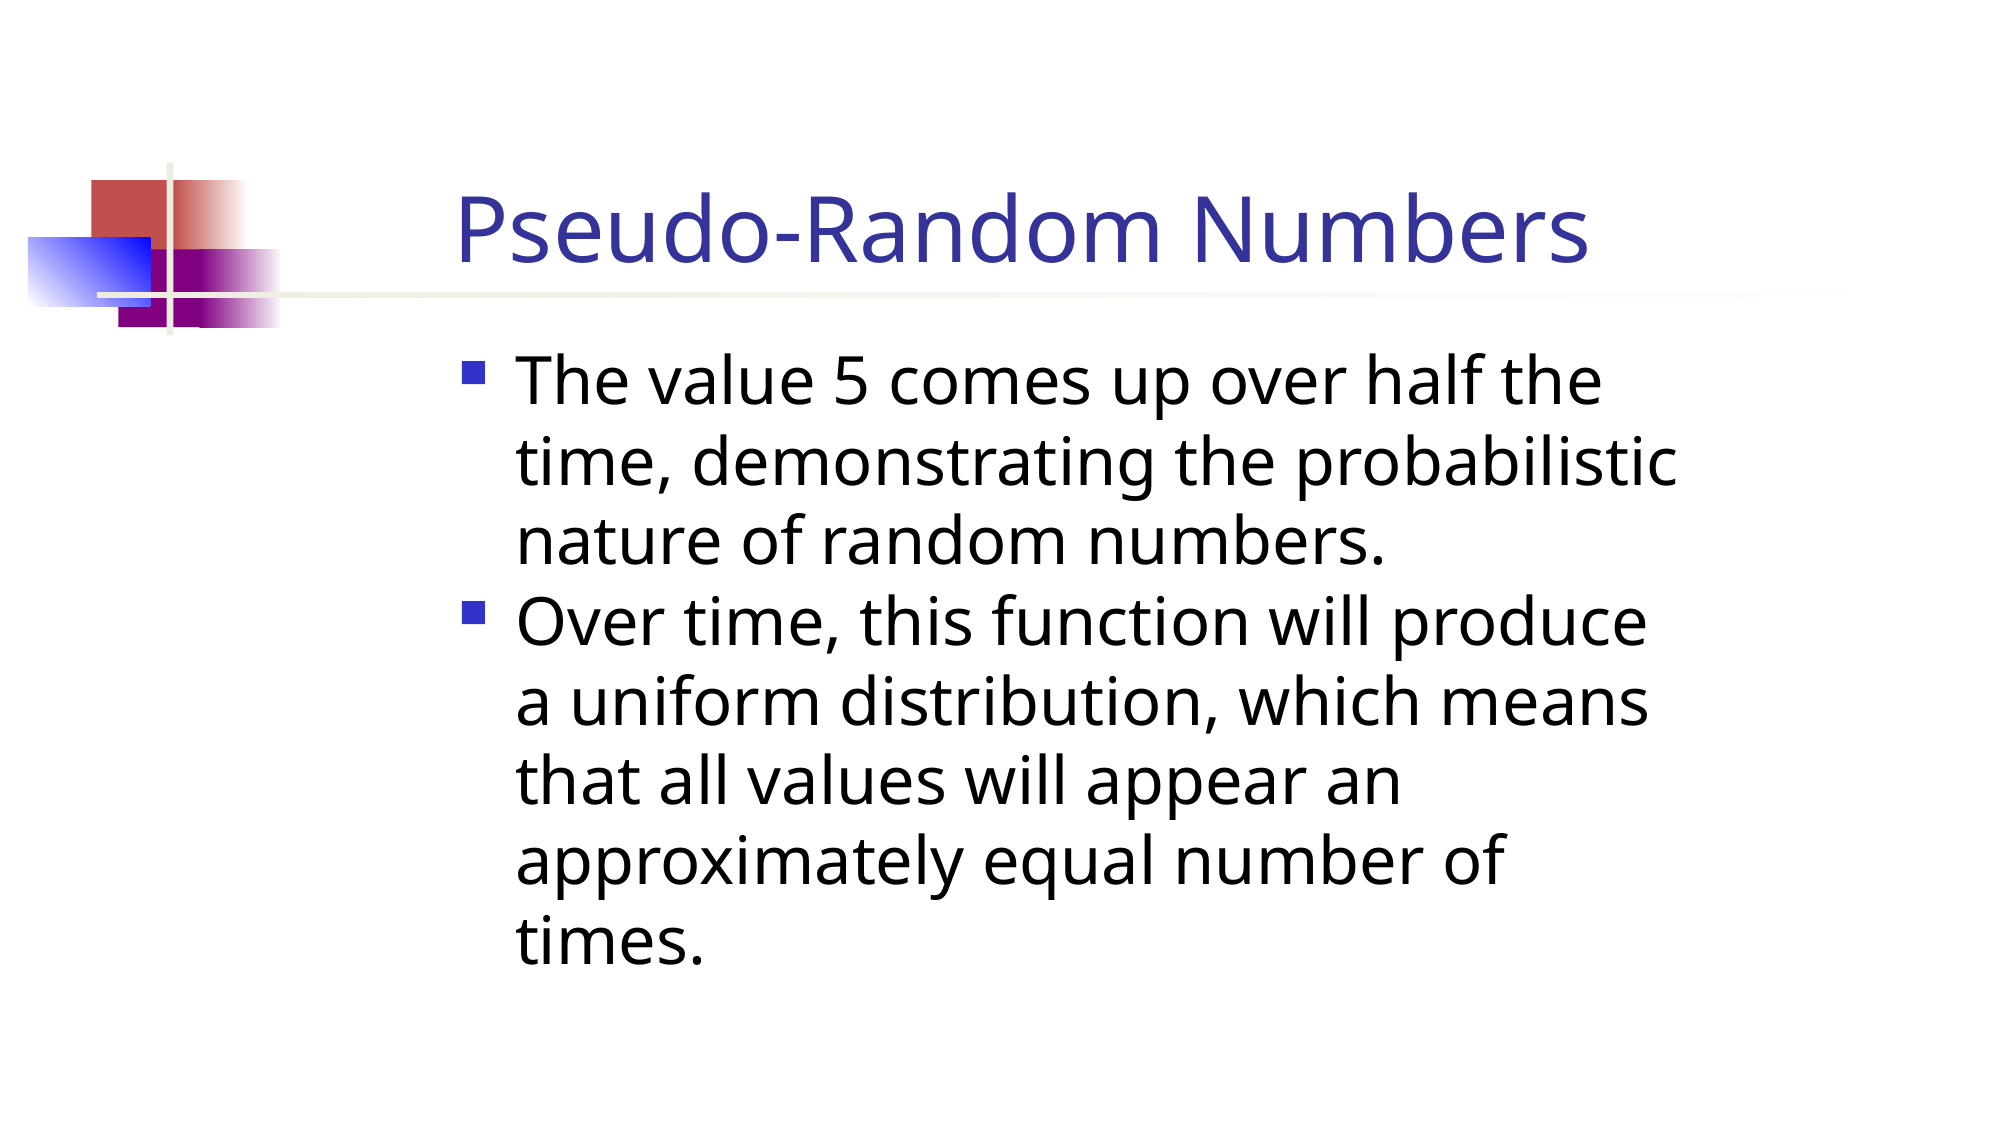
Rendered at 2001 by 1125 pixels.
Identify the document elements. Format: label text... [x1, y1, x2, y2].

text_box Pseudo-Random Numbers [438, 101, 1717, 289]
text_box The value 5 comes up over half the time, demonstrating the probabilistic nature of random numbers. Over time, this function will produce a uniform distribution, which means that all values will appear an approximately equal number of times. [443, 331, 1719, 1006]
